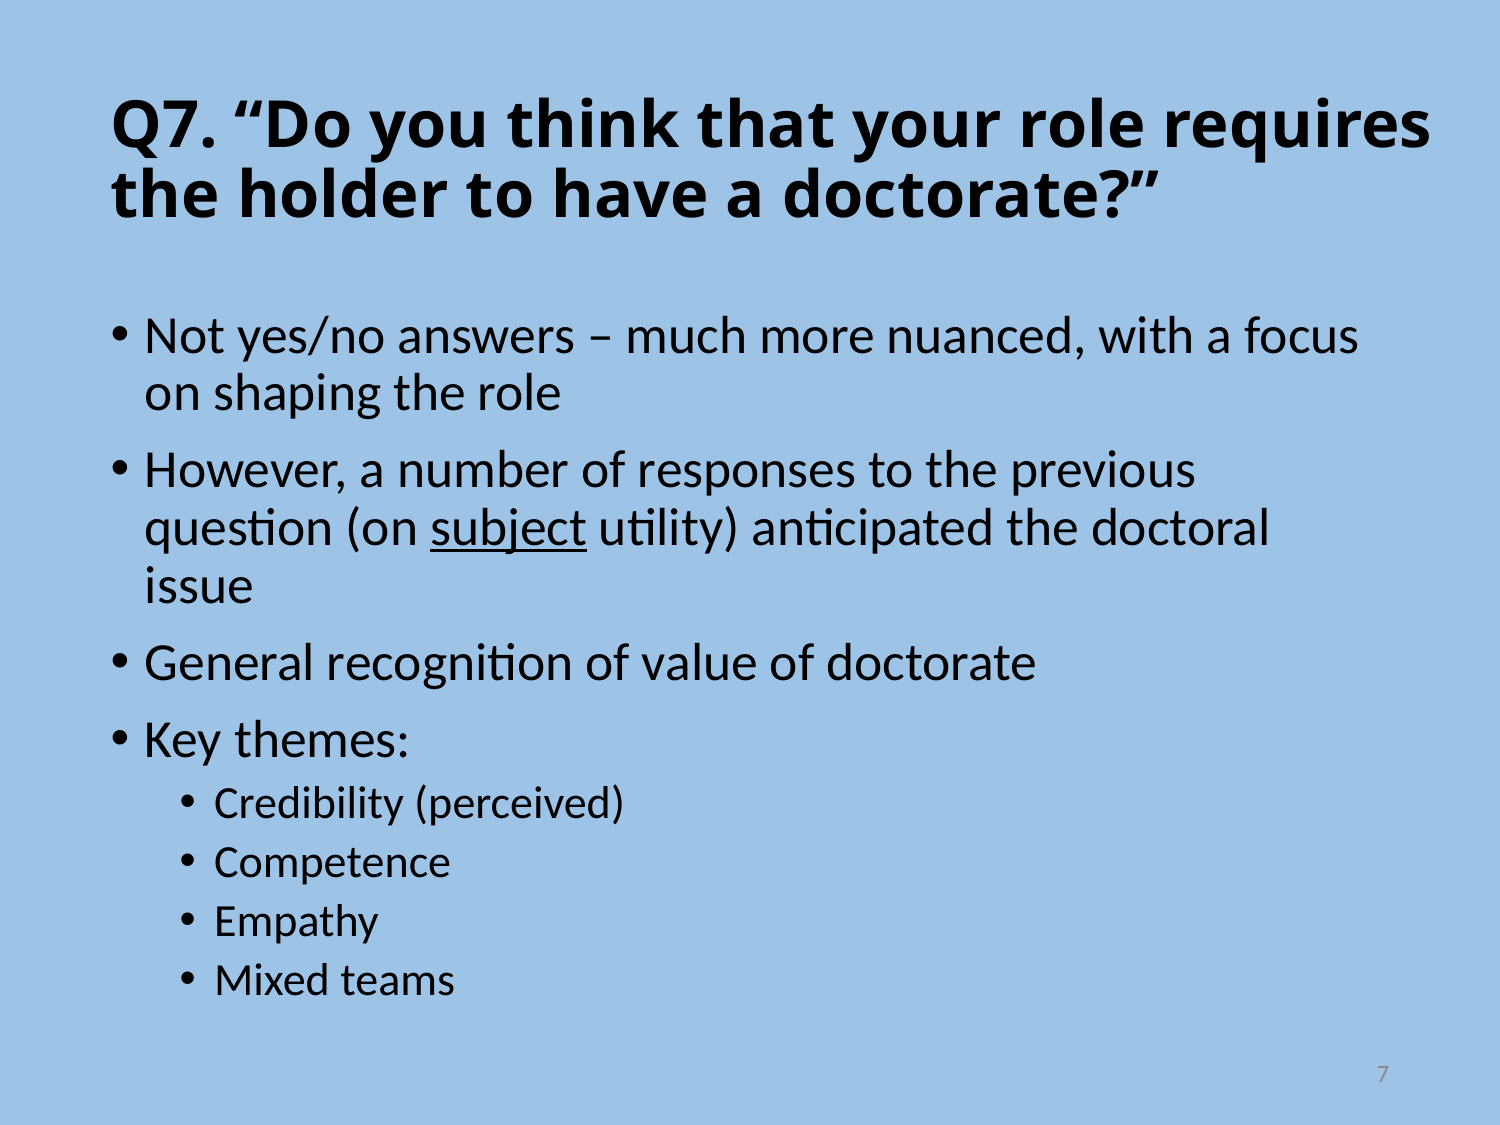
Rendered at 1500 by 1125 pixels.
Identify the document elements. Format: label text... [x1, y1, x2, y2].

slide_number 7 [1353, 1050, 1398, 1096]
list Not yes/no answers – much more nuanced, with a focus on shaping the role However, a number of responses to the previous question (on subject utility) anticipated the doctoral issue General recognition of value of doctorate Key themes: Credibility (perceived) Competence Empathy Mixed teams [102, 298, 1398, 1014]
title Q7. “Do you think that your role requires the holder to have a doctorate?” [102, 59, 1500, 318]
